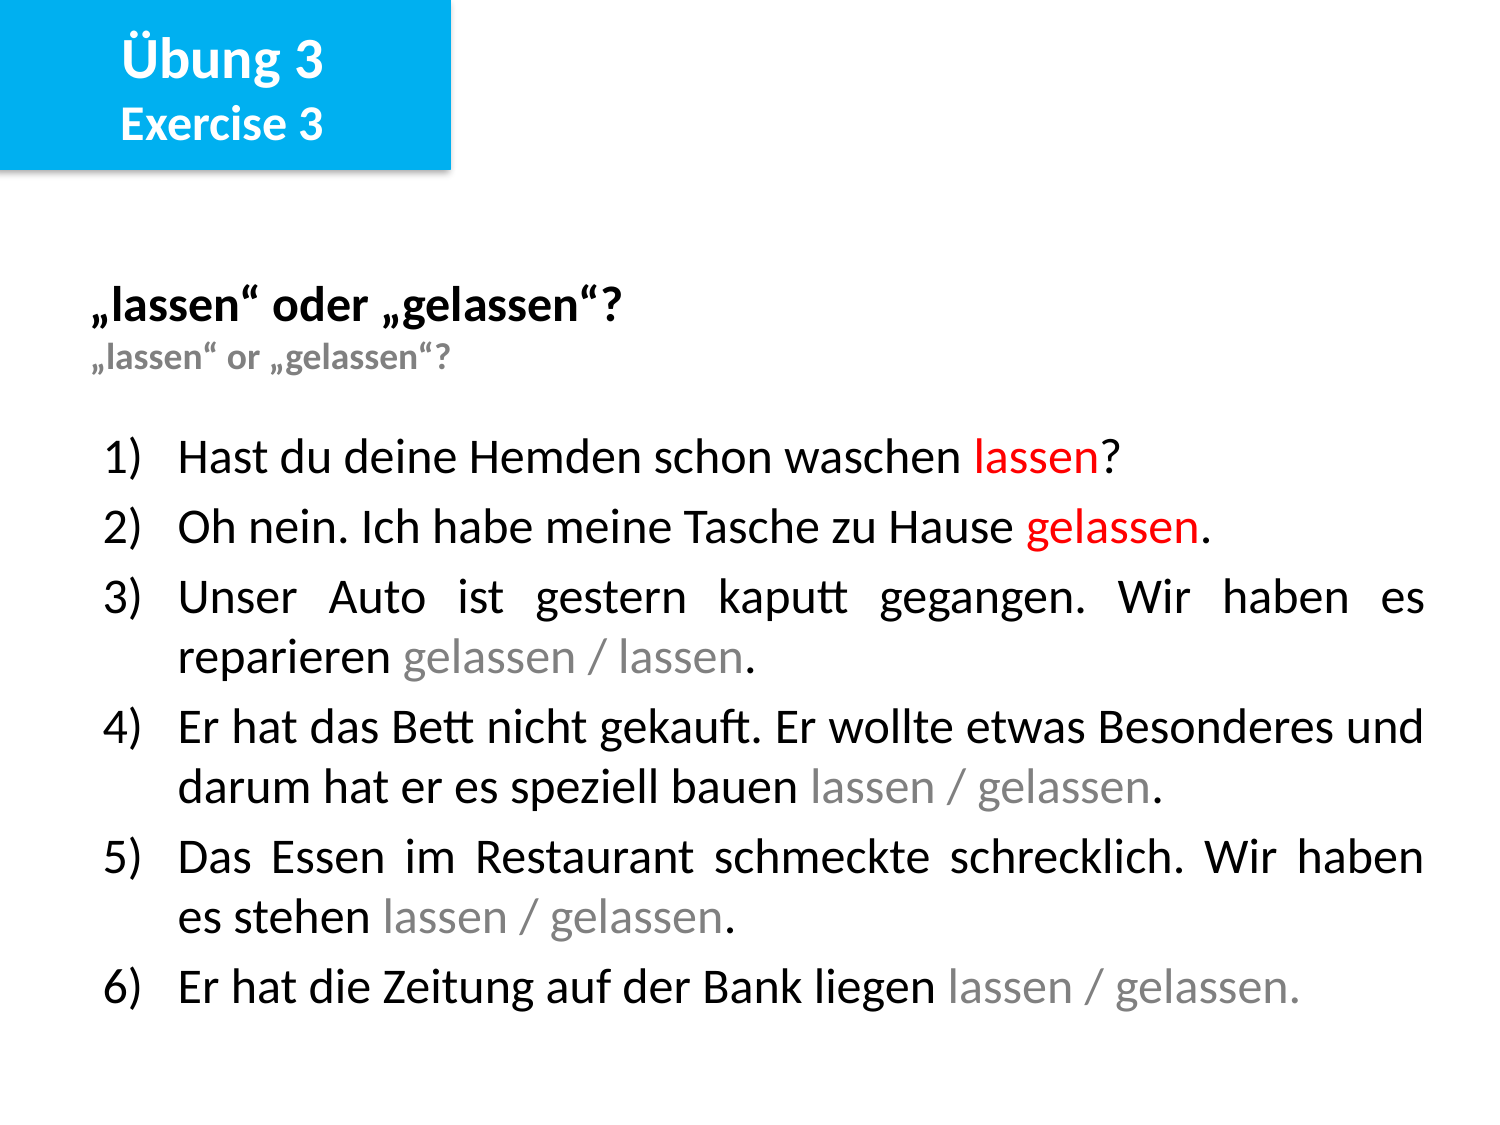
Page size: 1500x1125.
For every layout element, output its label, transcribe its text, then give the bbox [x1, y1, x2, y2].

text_box „lassen“ oder „gelassen“? „lassen“ or „gelassen“? [74, 264, 1465, 504]
text_box Übung 3 Exercise 3 [0, 0, 451, 170]
text_box Hast du deine Hemden schon waschen lassen? Oh nein. Ich habe meine Tasche zu Hause gelassen. Unser Auto ist gestern kaputt gegangen. Wir haben es reparieren gelassen / lassen. Er hat das Bett nicht gekauft. Er wollte etwas Besonderes und darum hat er es speziell bauen lassen / gelassen. Das Essen im Restaurant schmeckte schrecklich. Wir haben es stehen lassen / gelassen. Er hat die Zeitung auf der Bank liegen lassen / gelassen. [87, 416, 1441, 1055]
